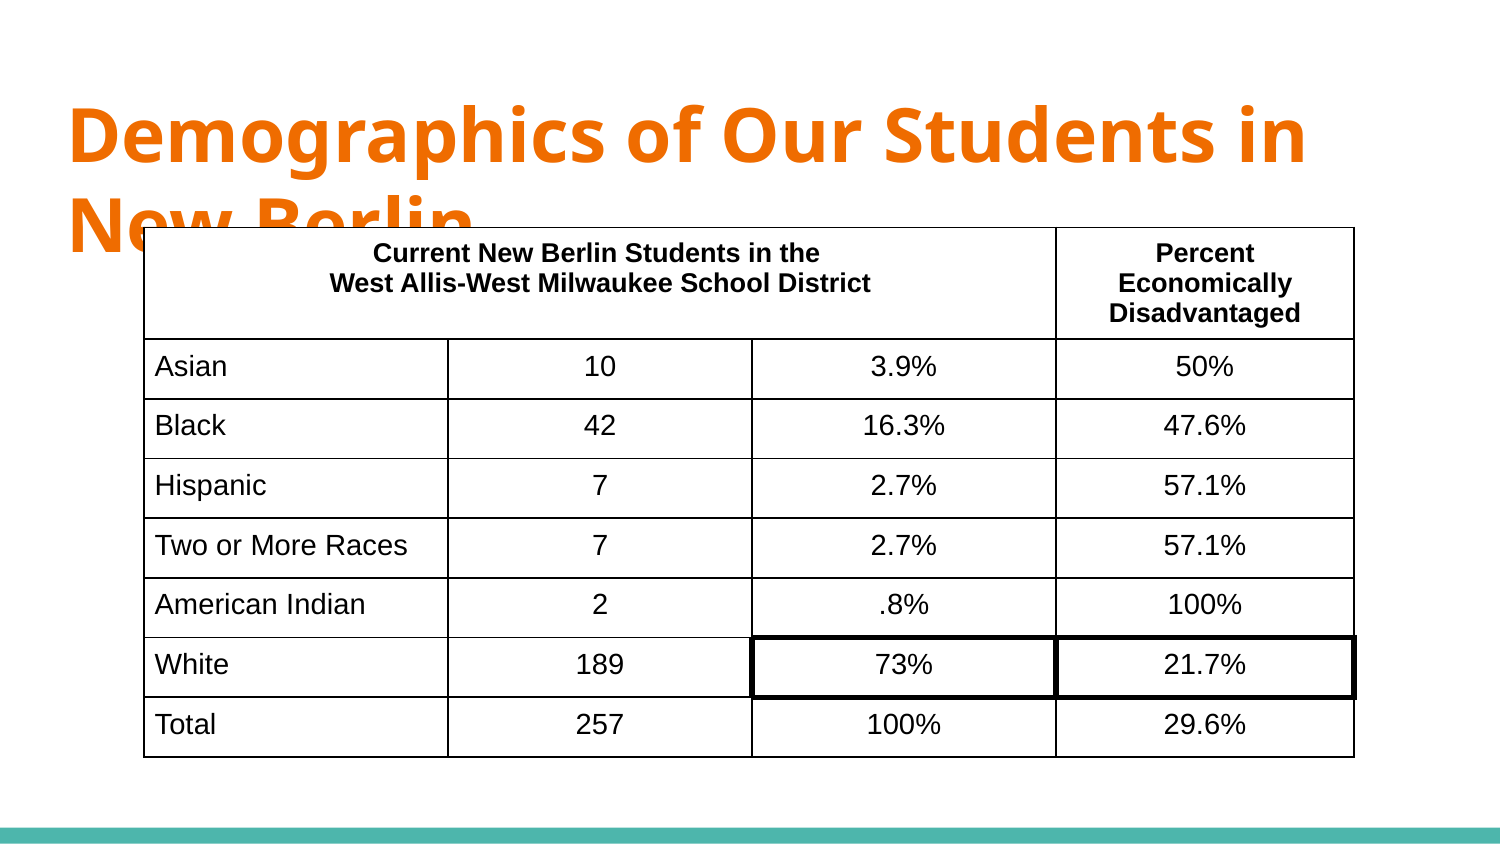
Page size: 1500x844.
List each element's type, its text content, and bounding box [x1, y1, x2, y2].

table_cell 10 [449, 340, 751, 398]
table_cell 16.3% [753, 400, 1055, 458]
table_cell Black [145, 400, 447, 458]
table_cell 189 [449, 638, 749, 696]
table_cell White [145, 638, 447, 696]
title Demographics of Our Students in New Berlin [51, 72, 1449, 189]
table_cell 21.7% [1059, 640, 1351, 695]
table_cell 29.6% [1057, 700, 1353, 756]
table_cell 47.6% [1057, 400, 1353, 458]
table_cell Hispanic [145, 459, 447, 517]
table_cell 257 [449, 698, 751, 756]
table_cell 100% [753, 700, 1055, 756]
table_cell 73% [755, 640, 1053, 695]
table_cell American Indian [145, 579, 447, 637]
table_cell .8% [753, 579, 1055, 635]
table_cell 7 [449, 519, 751, 577]
table_cell 7 [449, 459, 751, 517]
table_cell 100% [1057, 579, 1353, 635]
table_cell 57.1% [1057, 459, 1353, 517]
table_header Current New Berlin Students in the West Allis-West Milwaukee School District [145, 228, 1055, 338]
table_cell 57.1% [1057, 519, 1353, 577]
table_cell 2 [449, 579, 751, 637]
table_cell 50% [1057, 340, 1353, 398]
table_cell 2.7% [753, 519, 1055, 577]
table_cell 3.9% [753, 340, 1055, 398]
table_cell Two or More Races [145, 519, 447, 577]
table_header Percent Economically Disadvantaged [1057, 228, 1353, 338]
table_cell Total [145, 698, 447, 756]
table_cell Asian [145, 340, 447, 398]
table_cell 42 [449, 400, 751, 458]
table_cell 2.7% [753, 459, 1055, 517]
